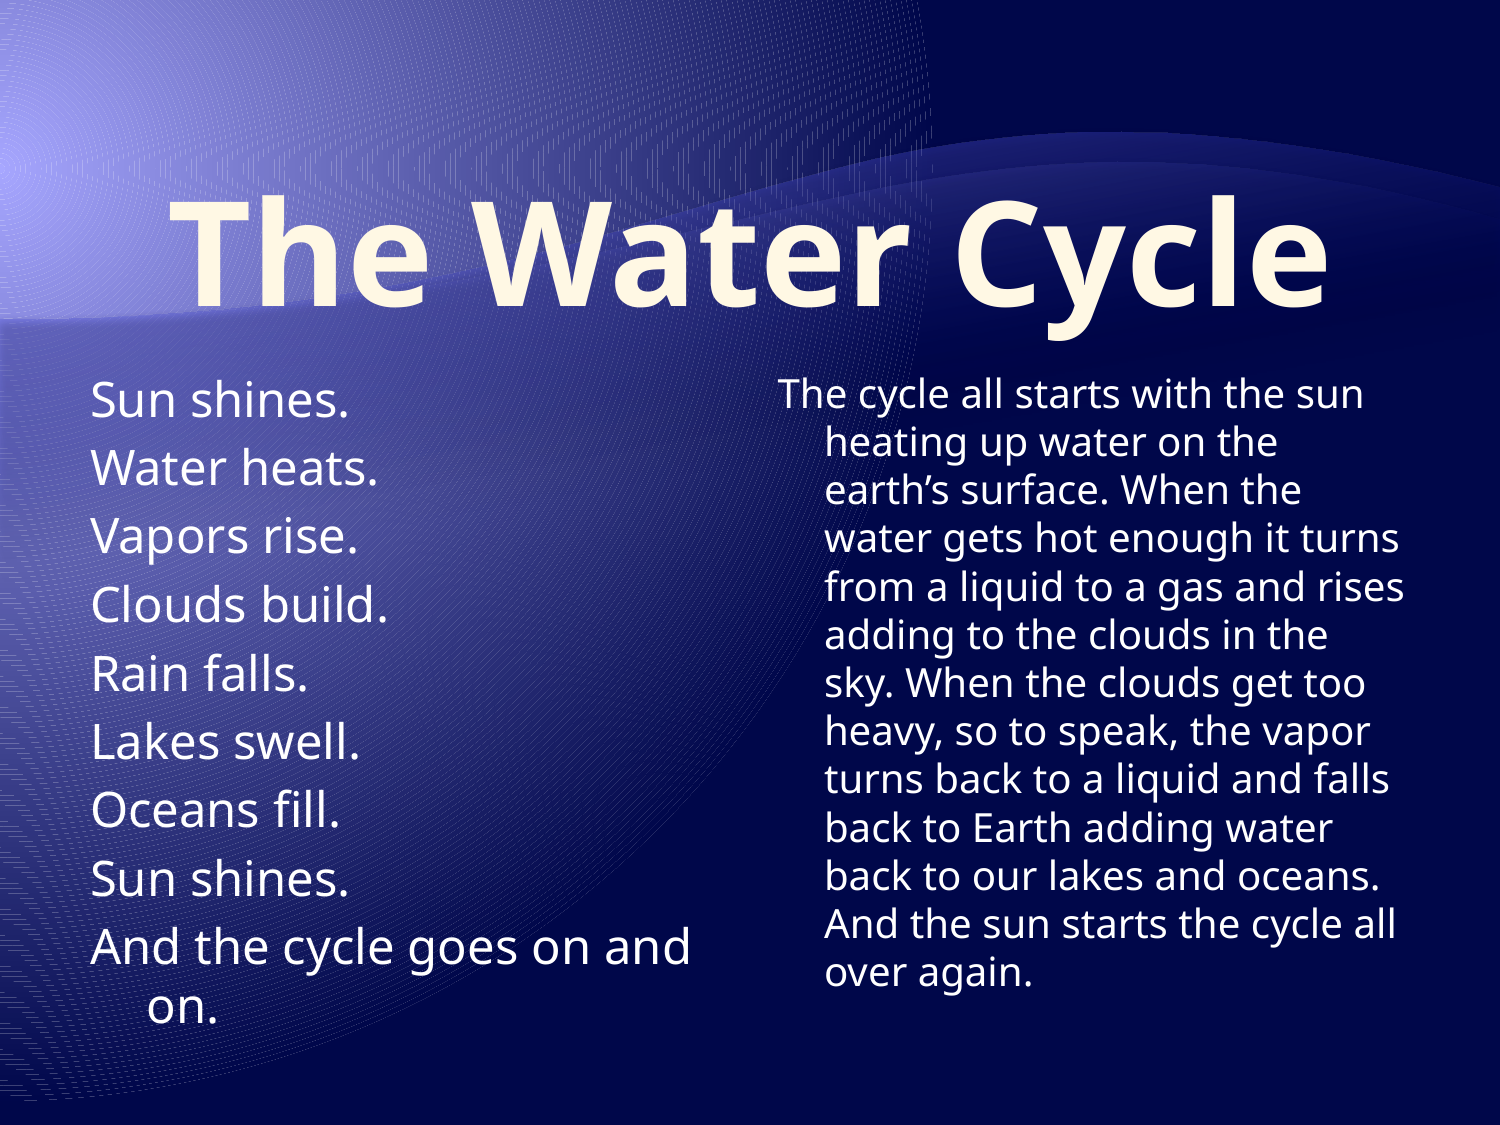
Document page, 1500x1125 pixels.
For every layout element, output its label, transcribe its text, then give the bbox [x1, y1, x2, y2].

title The Water Cycle [75, 149, 1425, 338]
list Sun shines. Water heats. Vapors rise. Clouds build. Rain falls. Lakes swell. Oceans fill. Sun shines. And the cycle goes on and on. [75, 360, 738, 1044]
list The cycle all starts with the sun heating up water on the earth’s surface. When the water gets hot enough it turns from a liquid to a gas and rises adding to the clouds in the sky. When the clouds get too heavy, so to speak, the vapor turns back to a liquid and falls back to Earth adding water back to our lakes and oceans. And the sun starts the cycle all over again. [762, 360, 1425, 1044]
